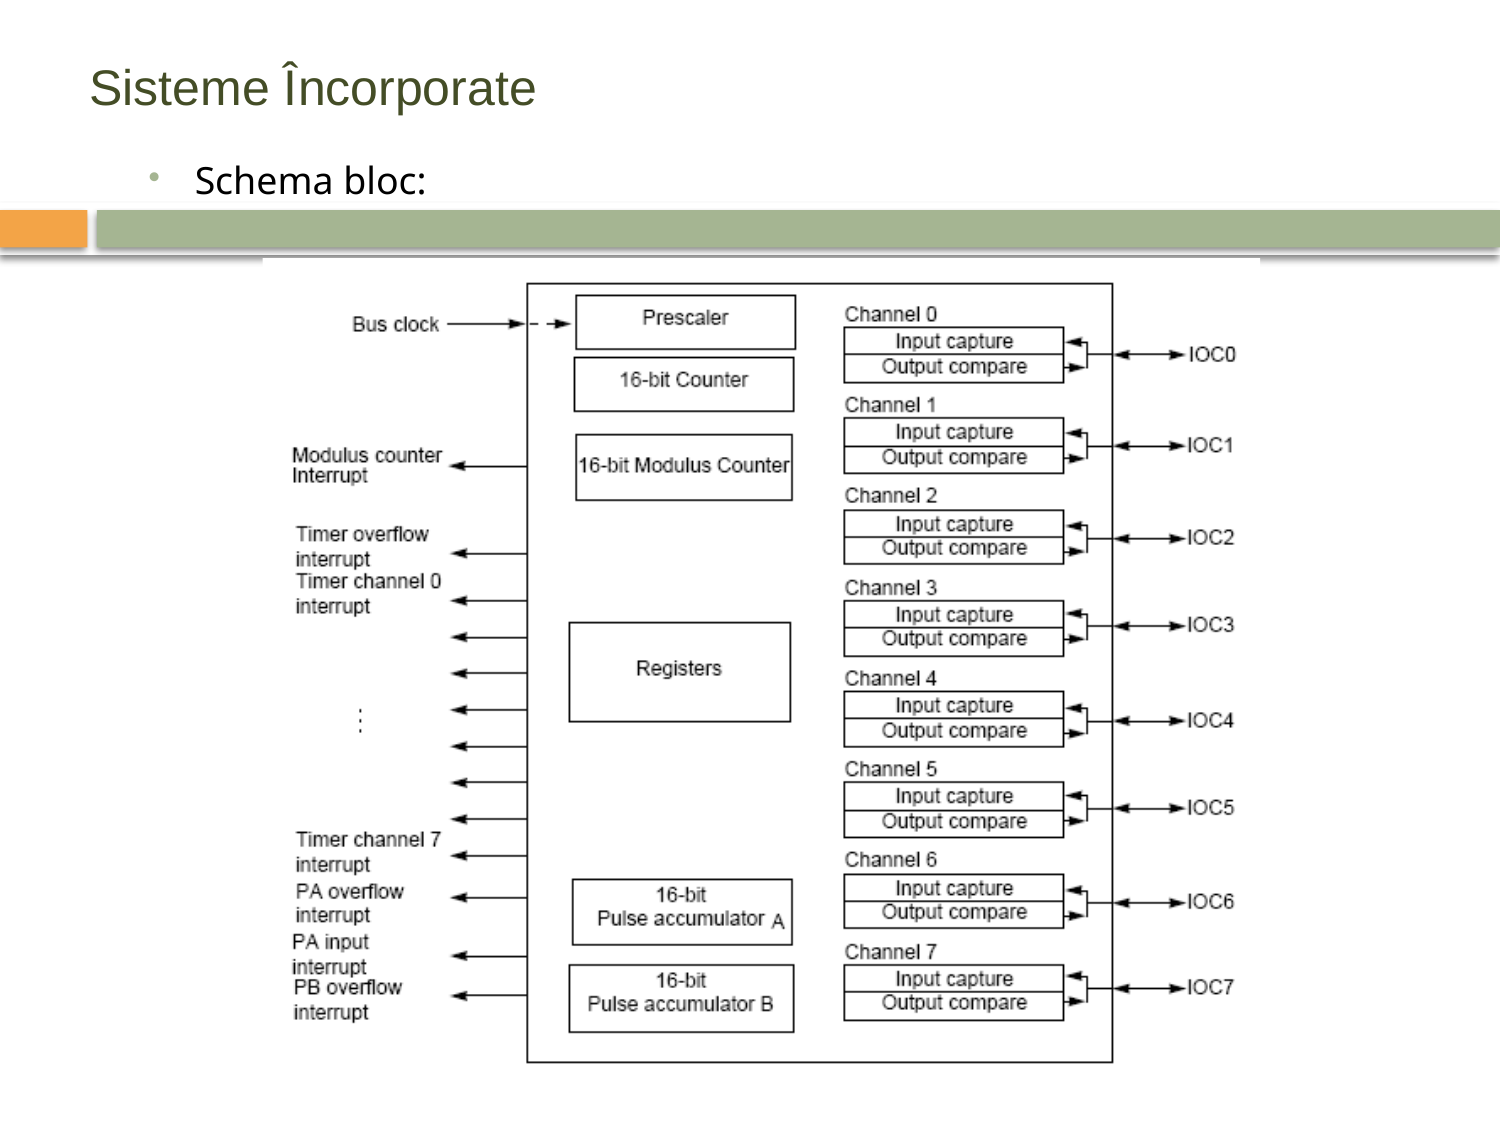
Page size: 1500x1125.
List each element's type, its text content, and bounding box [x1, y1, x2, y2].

picture [262, 257, 1261, 1085]
list Schema bloc: [75, 149, 1425, 1006]
title Sisteme Încorporate [75, 45, 1425, 125]
